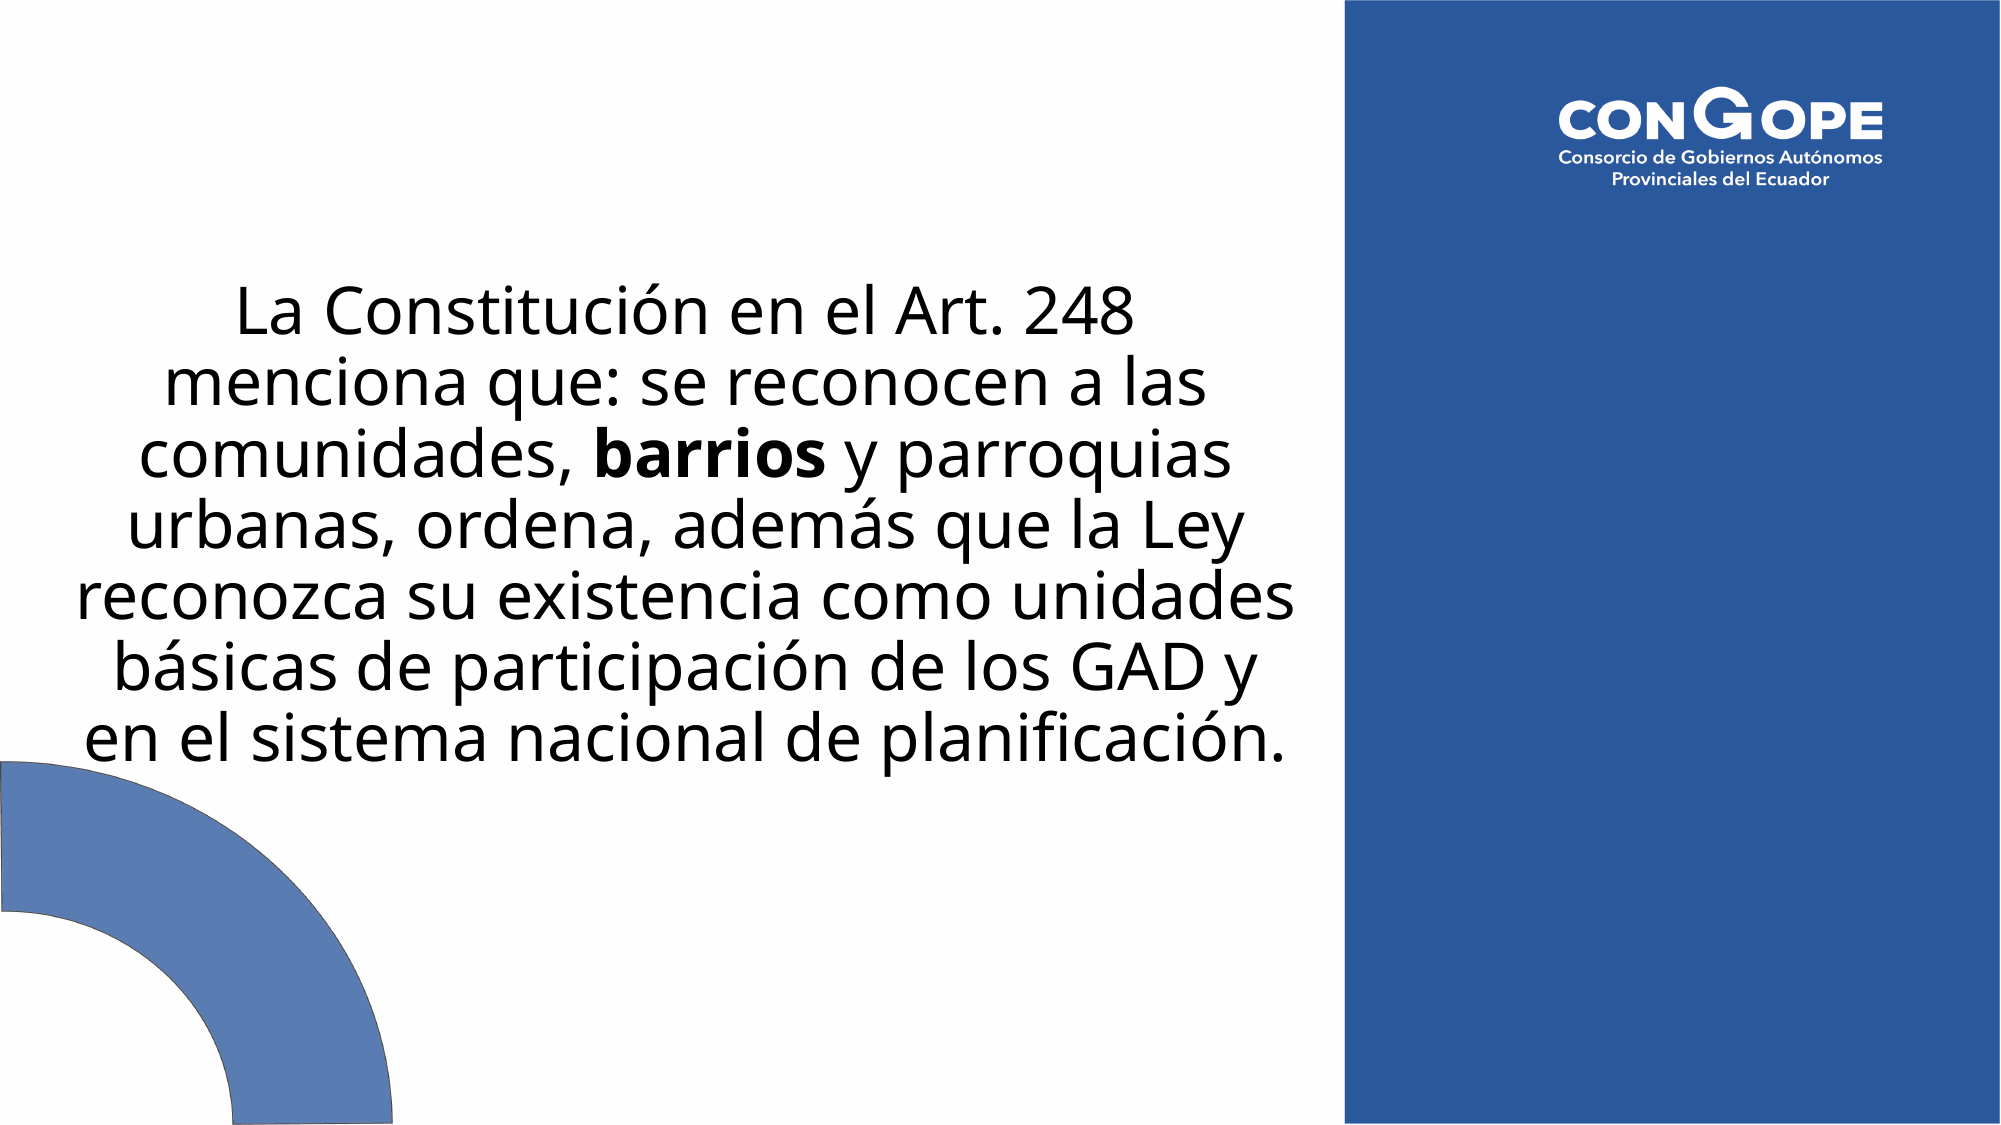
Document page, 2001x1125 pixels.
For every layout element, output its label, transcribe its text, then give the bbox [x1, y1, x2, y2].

picture [0, 0, 2001, 1125]
title La Constitución en el Art. 248 menciona que: se reconocen a las comunidades, barrios y parroquias urbanas, ordena, además que la Ley reconozca su existencia como unidades básicas de participación de los GAD y en el sistema nacional de planificación. [58, 258, 1314, 867]
